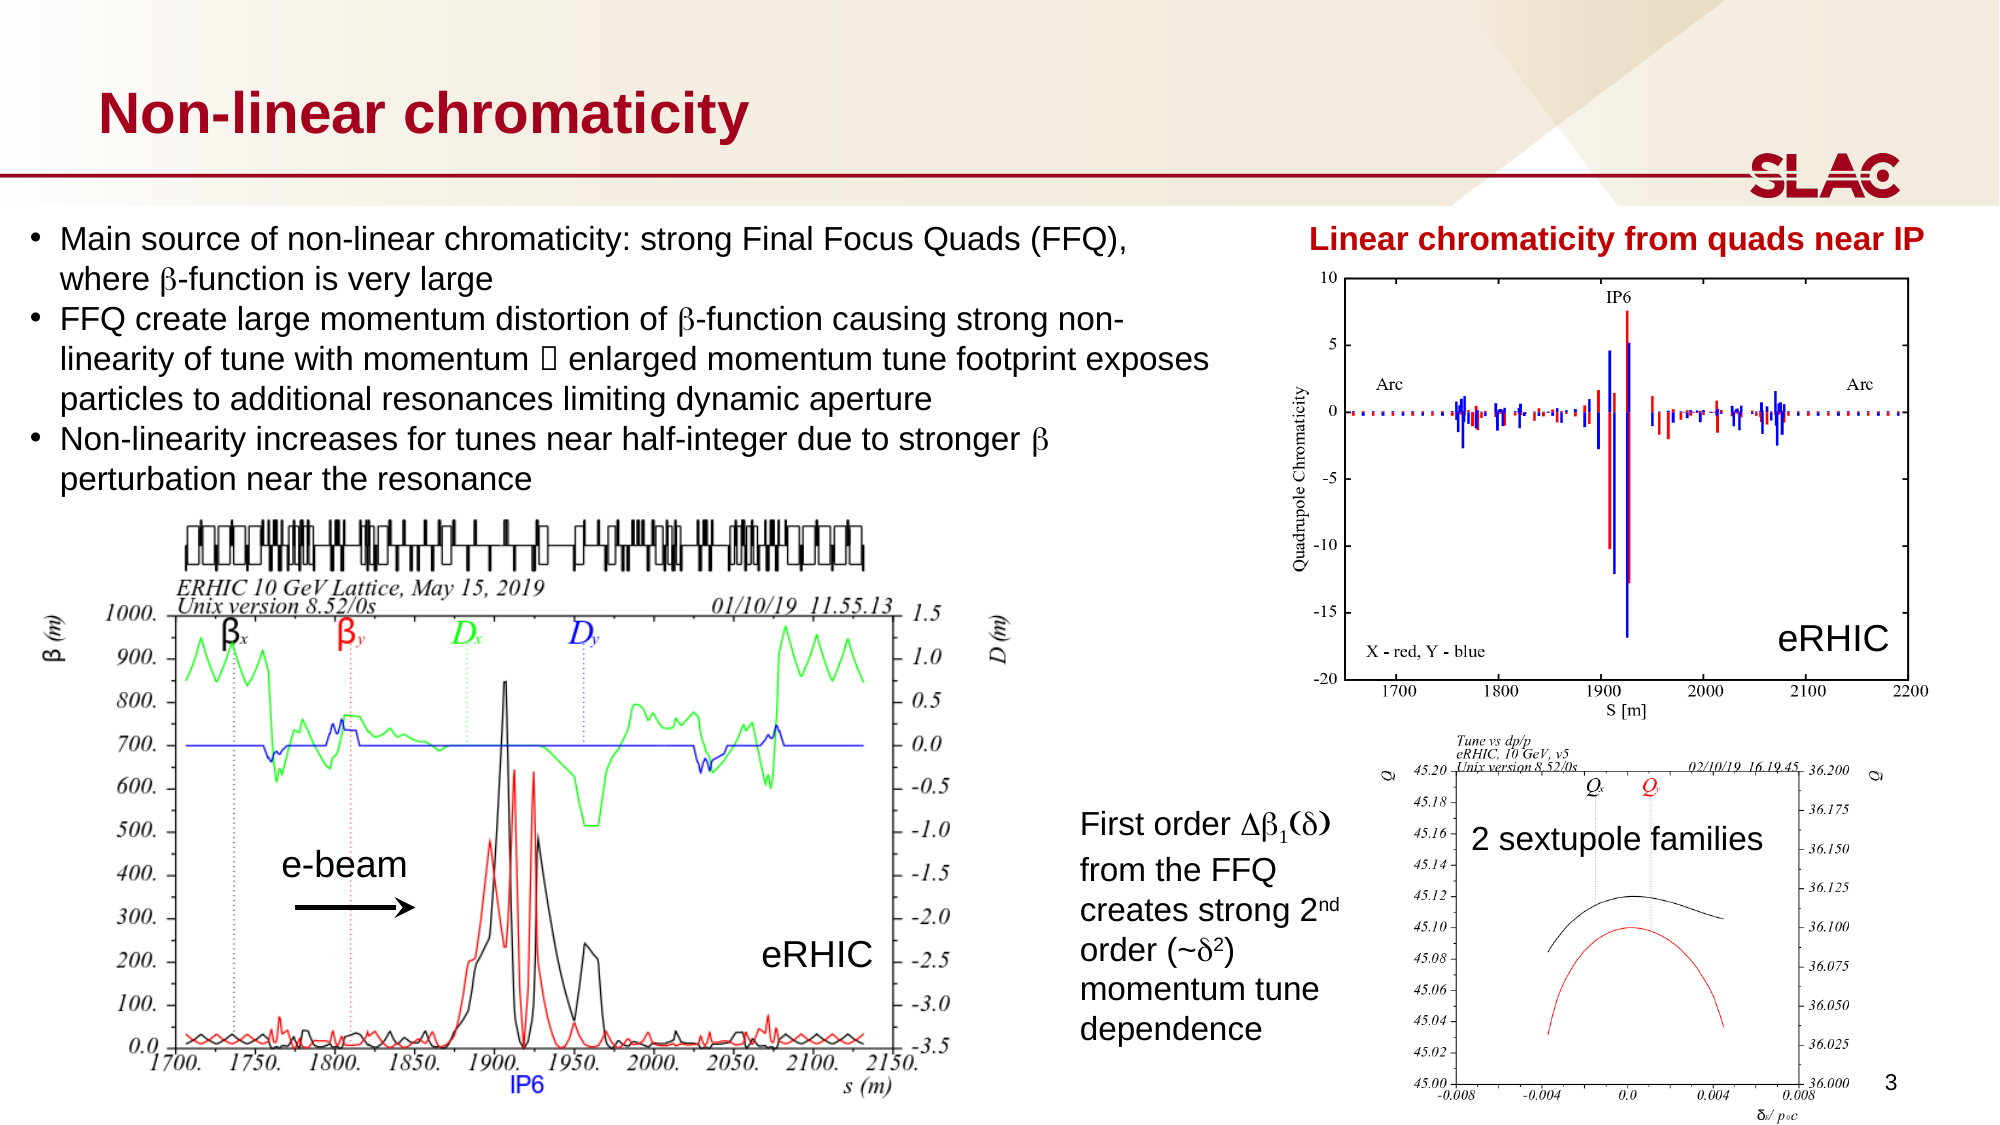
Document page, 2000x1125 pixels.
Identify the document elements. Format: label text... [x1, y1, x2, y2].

title Non-linear chromaticity [98, 21, 1871, 145]
picture [0, 0, 2000, 206]
slide_number 3 [1890, 1036, 1943, 1125]
text_box First order Db1(d) from the FFQ creates strong 2nd order (~d2) momentum tune dependence [1064, 795, 1374, 1055]
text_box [40, 517, 1015, 1103]
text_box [1289, 209, 1946, 721]
picture [1379, 734, 1884, 1125]
text_box Main source of non-linear chromaticity: strong Final Focus Quads (FFQ), where b-function is very large FFQ create large momentum distortion of b-function causing strong non-linearity of tune with momentum  enlarged momentum tune footprint exposes particles to additional resonances limiting dynamic aperture Non-linearity increases for tunes near half-integer due to stronger b perturbation near the resonance [14, 209, 1230, 505]
